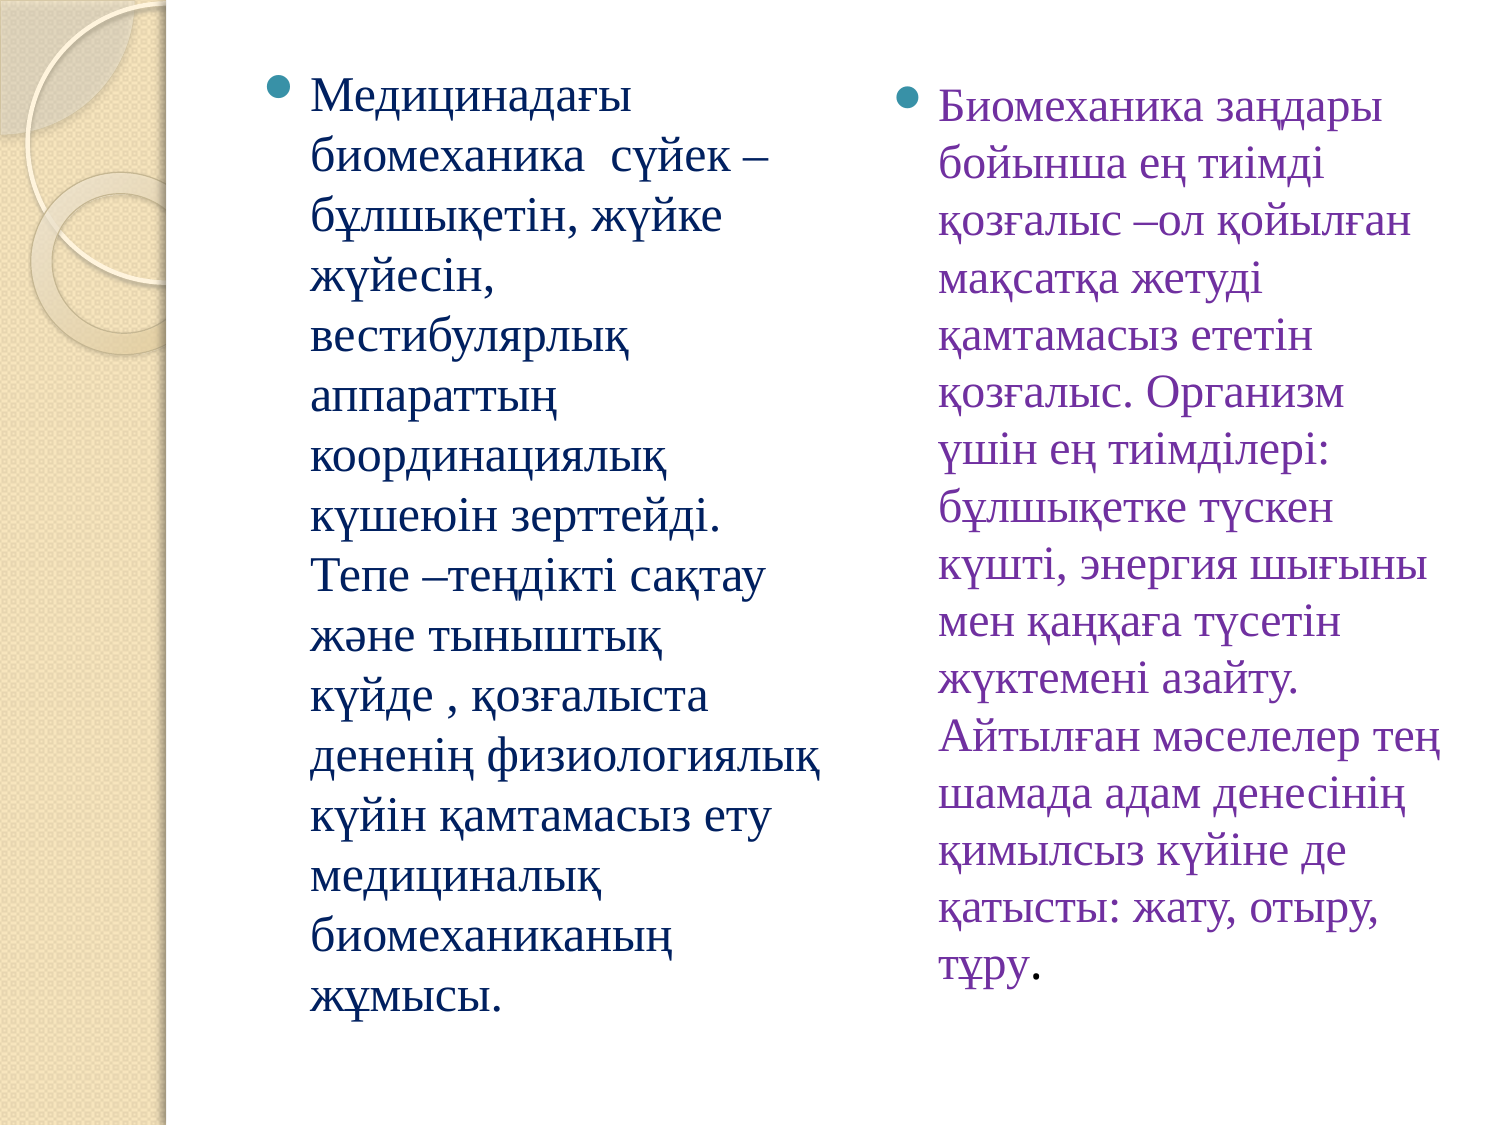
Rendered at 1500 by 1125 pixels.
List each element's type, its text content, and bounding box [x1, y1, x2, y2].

list Биомеханика заңдары бойынша ең тиімді қозғалыс –ол қойылған мақсатқа жетуді қамтамасыз ететін қозғалыс. Организм үшін ең тиімділері: бұлшықетке түскен күшті, энергия шығыны мен қаңқаға түсетін жүктемені азайту. Айтылған мәселелер тең шамада адам денесінің қимылсыз күйіне де қатысты: жату, отыру, тұру. [865, 66, 1466, 1015]
list Медицинадағы биомеханика сүйек –бұлшықетін, жүйке жүйесін, вестибулярлық аппараттың координациялық күшеюін зерттейді. Тепе –теңдікті сақтау және тыныштық күйде , қозғалыста дененің физиологиялық күйін қамтамасыз ету медициналық биомеханиканың жұмысы. [235, 54, 836, 1015]
